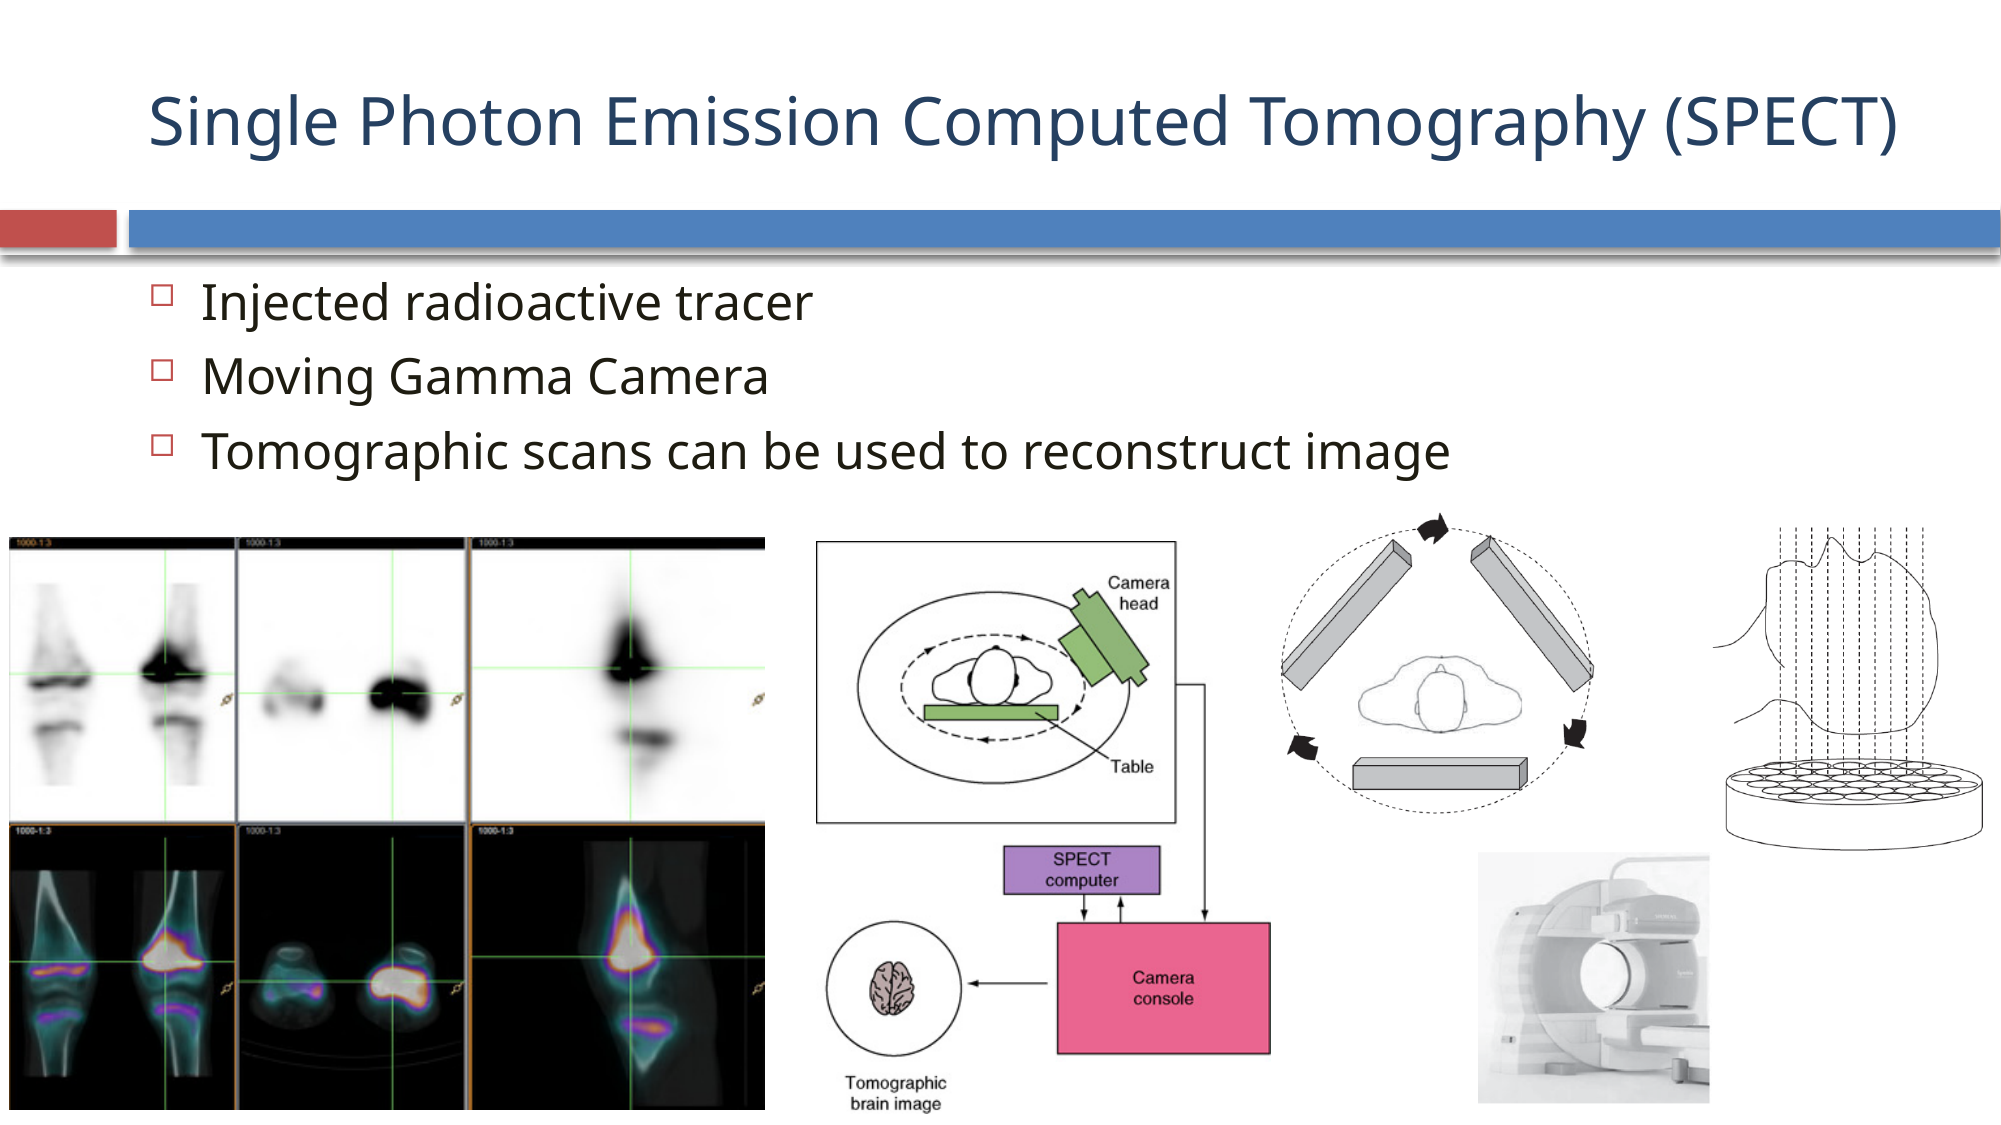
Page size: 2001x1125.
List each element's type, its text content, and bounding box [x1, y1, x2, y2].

list Injected radioactive tracer Moving Gamma Camera Tomographic scans can be used to reconstruct image [133, 262, 1918, 1000]
picture [9, 537, 766, 1110]
picture [816, 509, 1995, 1114]
title Single Photon Emission Computed Tomography (SPECT) [133, 37, 1991, 200]
